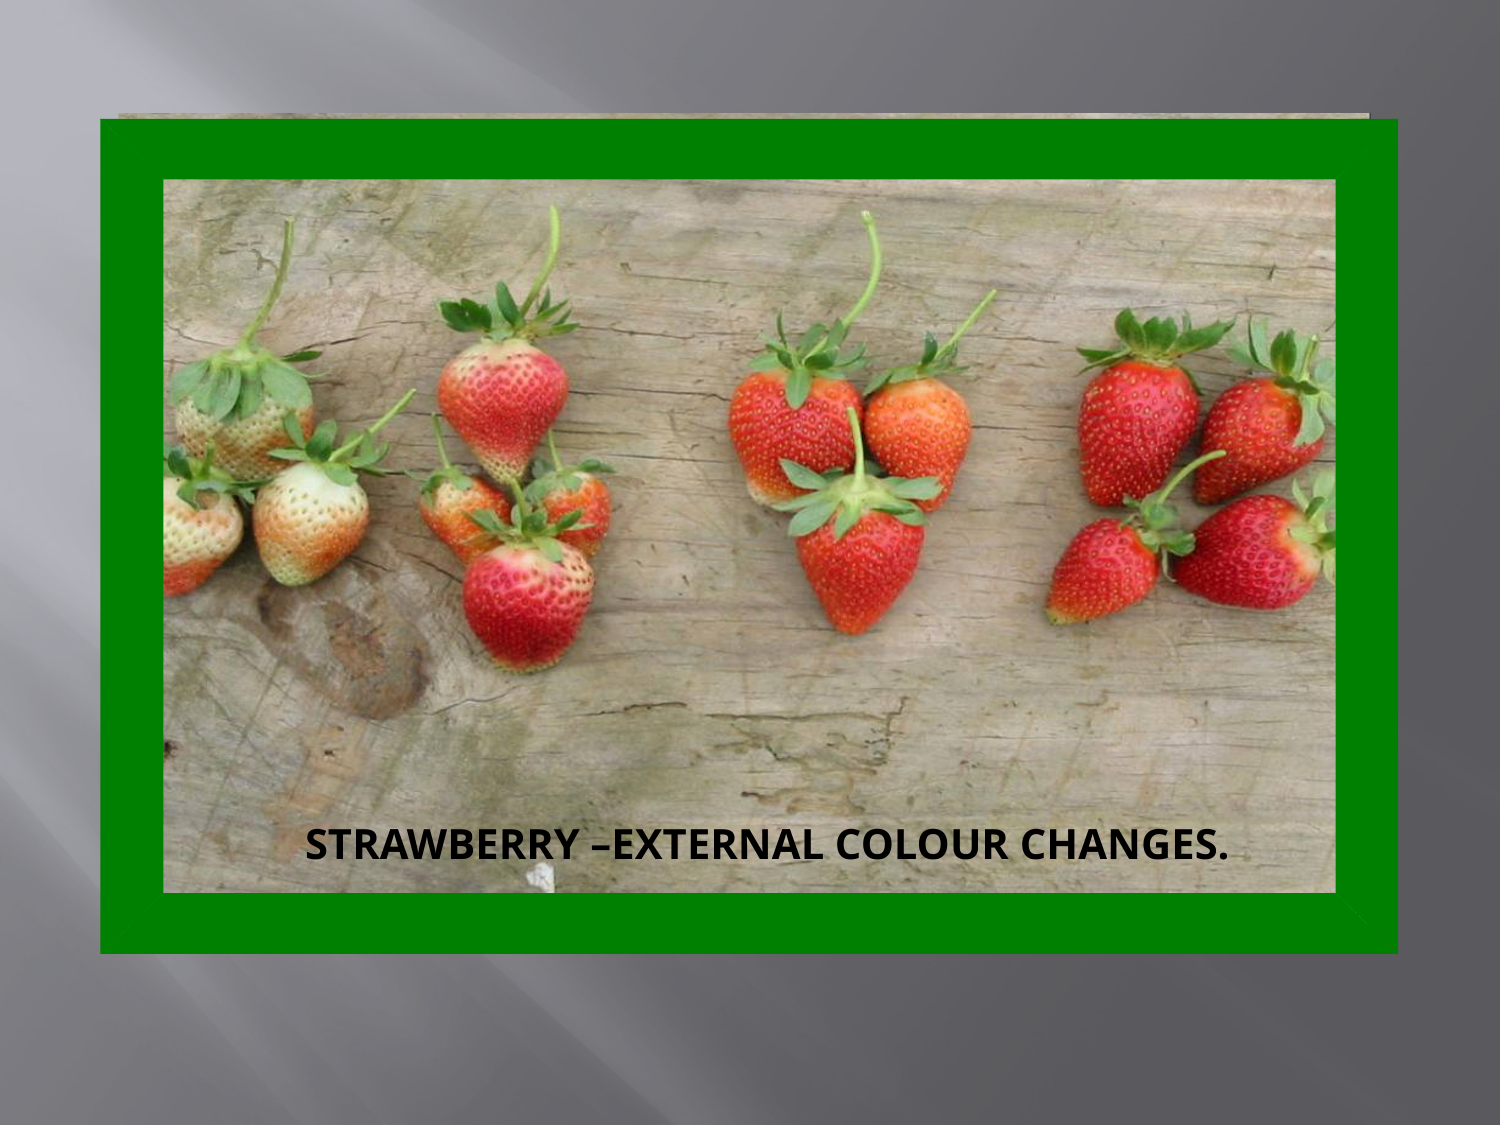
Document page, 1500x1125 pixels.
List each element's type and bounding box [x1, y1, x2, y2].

text_box [99, 113, 1401, 955]
